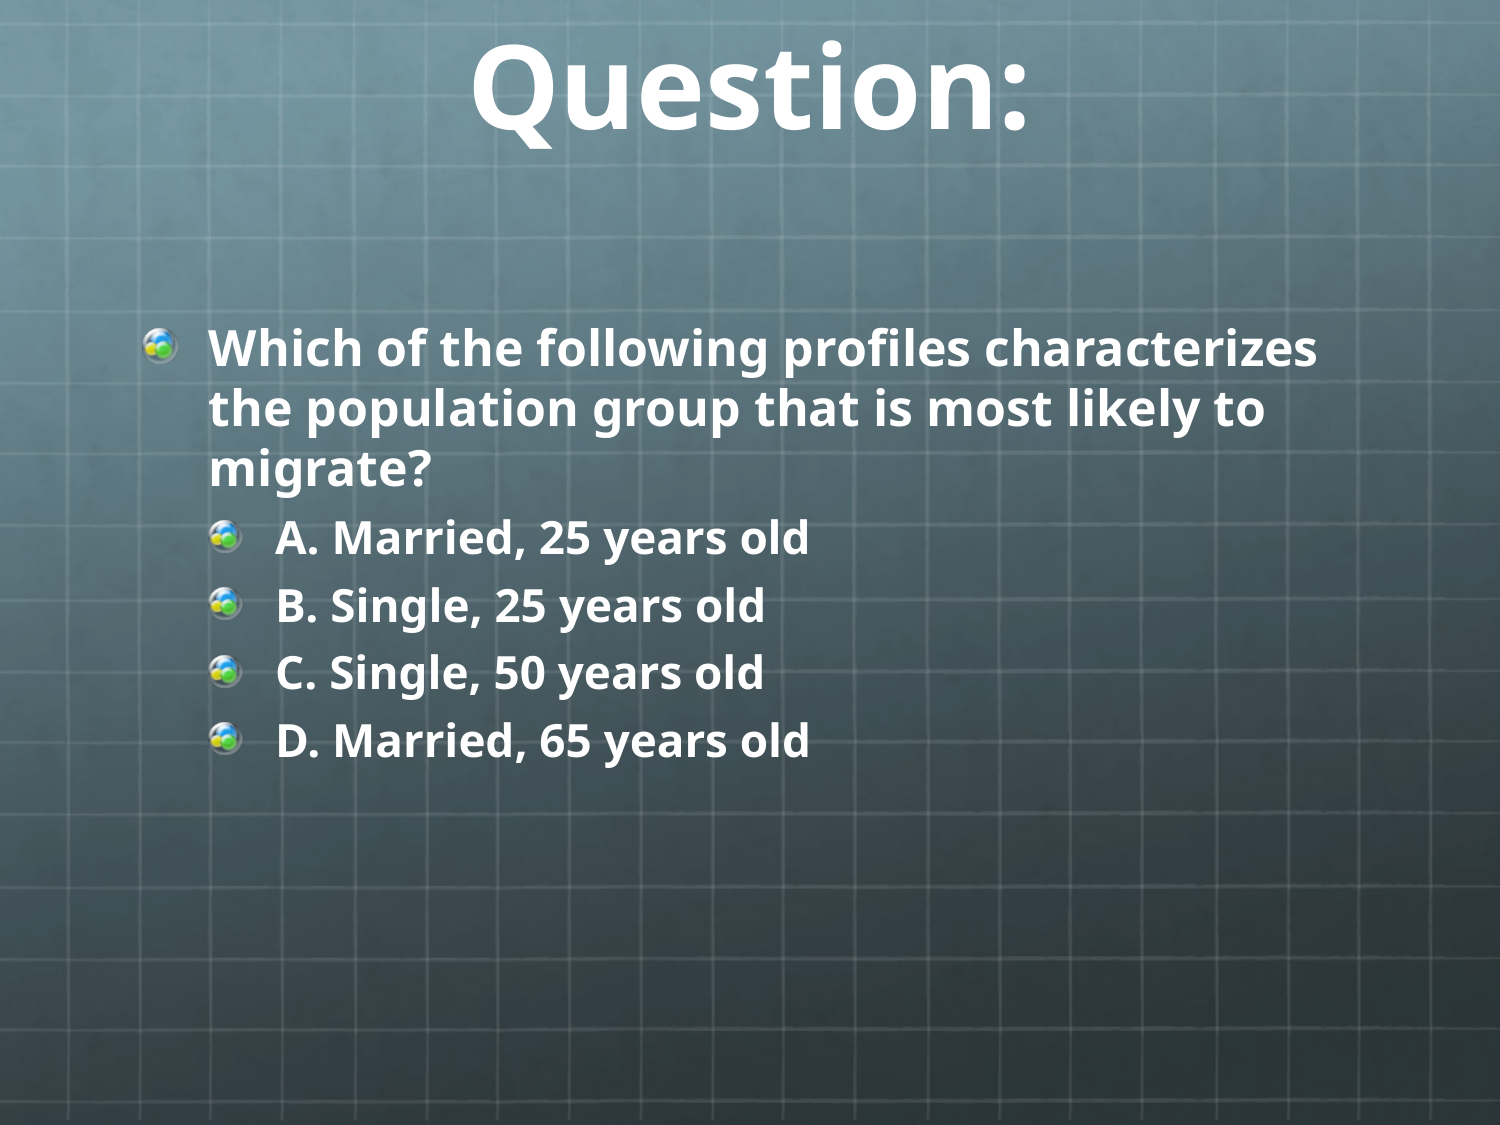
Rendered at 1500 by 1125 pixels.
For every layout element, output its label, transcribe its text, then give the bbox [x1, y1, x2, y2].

title Question: [127, 17, 1372, 289]
list Which of the following profiles characterizes the population group that is most likely to migrate? A. Married, 25 years old B. Single, 25 years old C. Single, 50 years old D. Married, 65 years old [127, 308, 1372, 958]
picture [0, 0, 1500, 1125]
